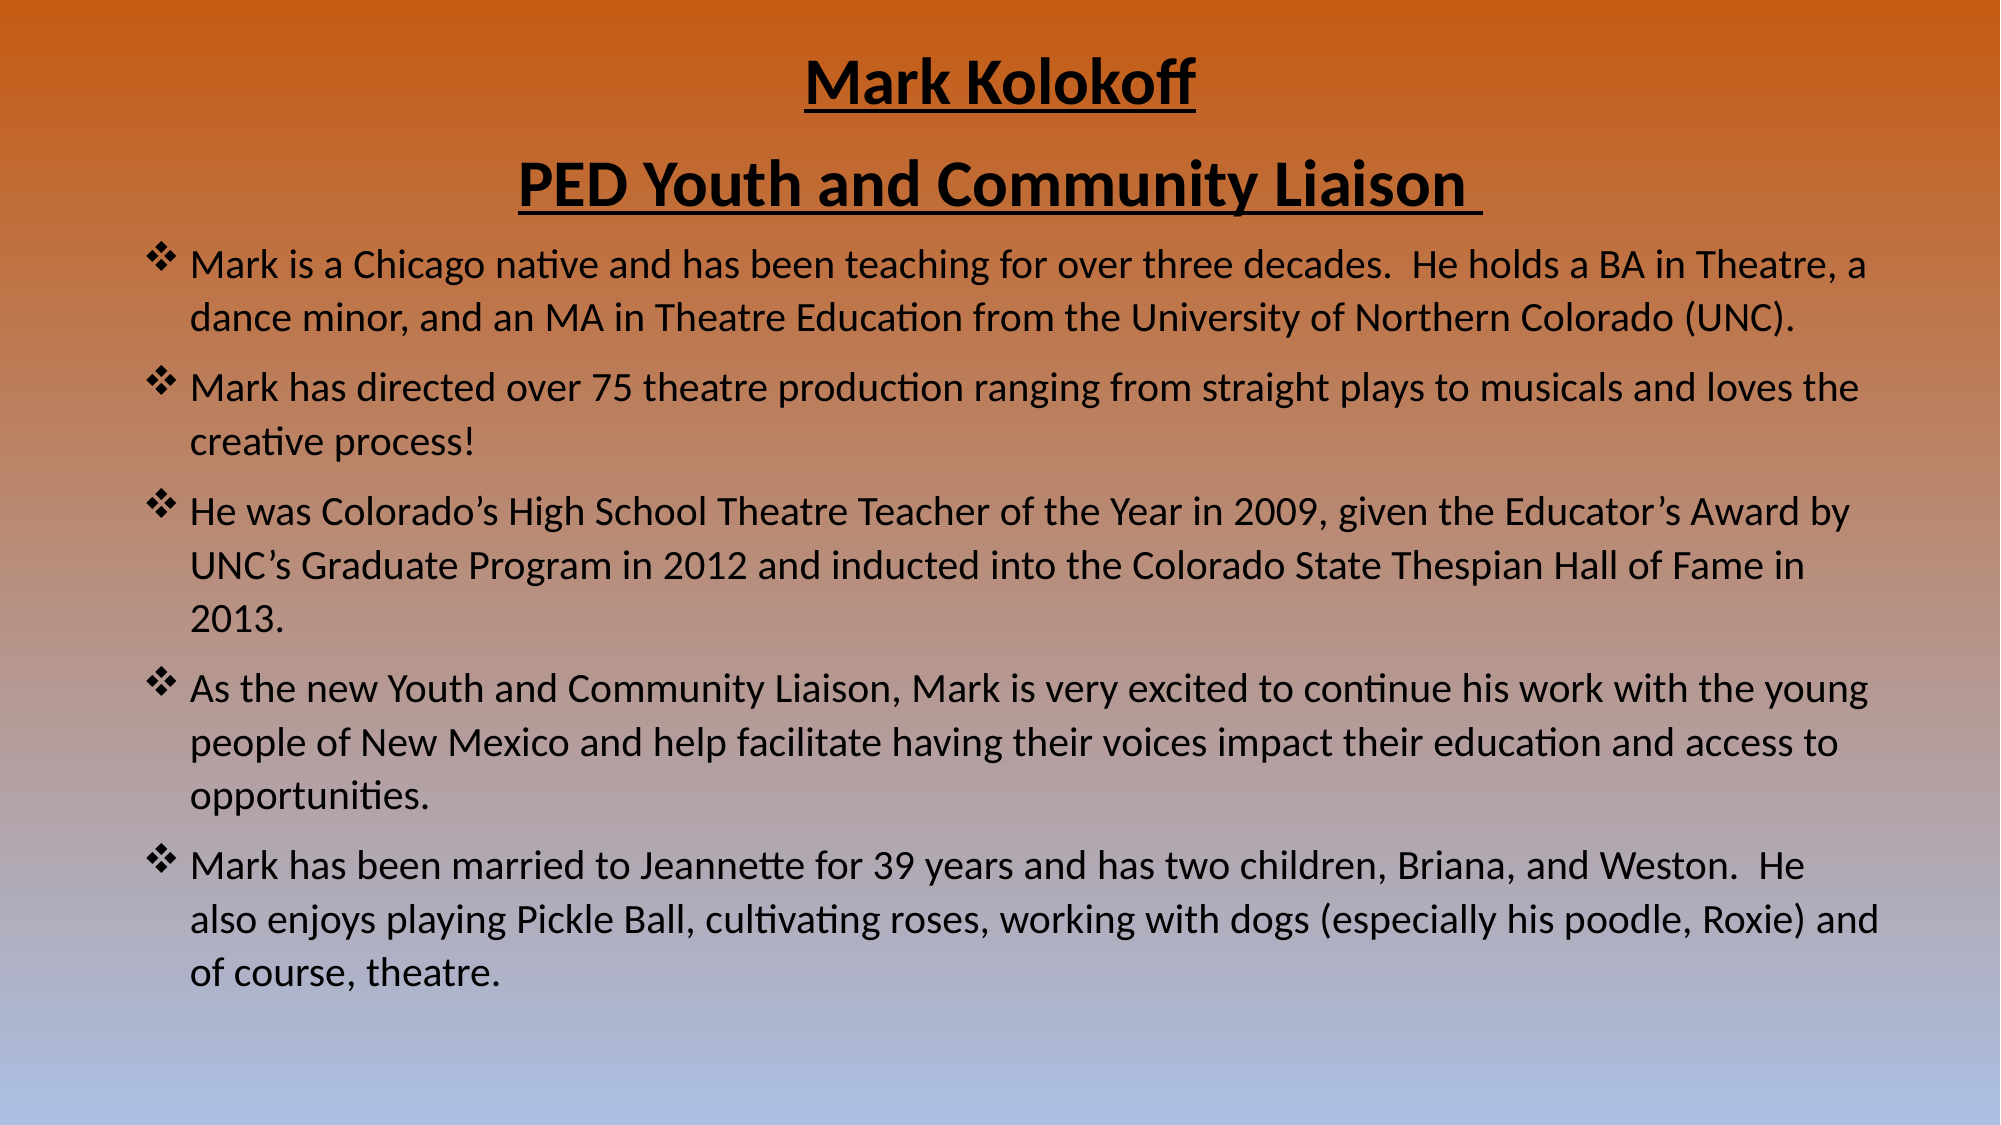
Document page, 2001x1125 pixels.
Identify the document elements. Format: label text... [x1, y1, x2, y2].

text_box Mark is a Chicago native and has been teaching for over three decades. He holds a BA in Theatre, a dance minor, and an MA in Theatre Education from the University of Northern Colorado (UNC). Mark has directed over 75 theatre production ranging from straight plays to musicals and loves the creative process! He was Colorado’s High School Theatre Teacher of the Year in 2009, given the Educator’s Award by UNC’s Graduate Program in 2012 and inducted into the Colorado State Thespian Hall of Fame in 2013. As the new Youth and Community Liaison, Mark is very excited to continue his work with the young people of New Mexico and help facilitate having their voices impact their education and access to opportunities. Mark has been married to Jeannette for 39 years and has two children, Briana, and Weston. He also enjoys playing Pickle Ball, cultivating roses, working with dogs (especially his poodle, Roxie) and of course, theatre. [128, 225, 1895, 1003]
text_box Mark Kolokoff PED Youth and Community Liaison [369, 24, 1631, 225]
